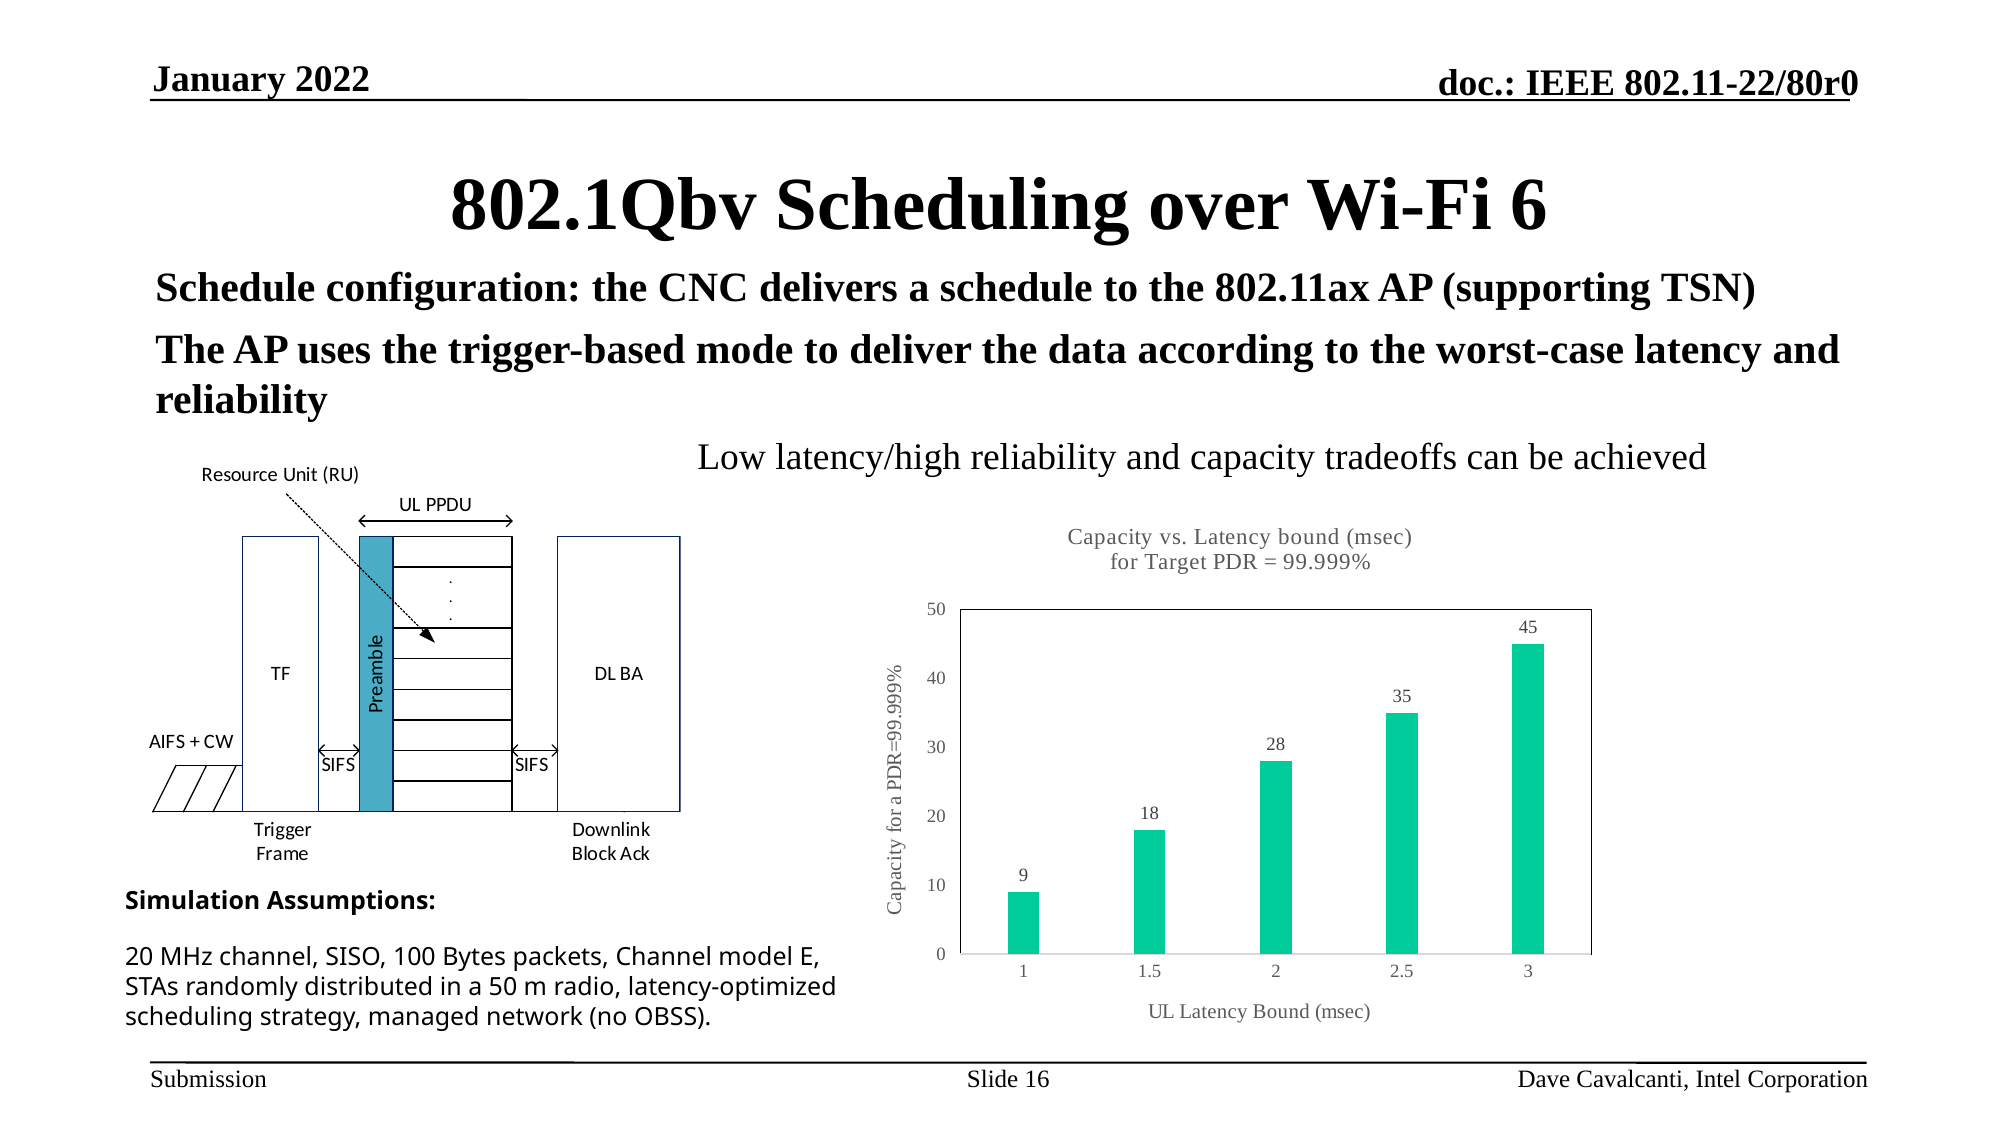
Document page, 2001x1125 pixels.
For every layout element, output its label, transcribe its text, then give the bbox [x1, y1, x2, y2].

text_box Simulation Assumptions: 20 MHz channel, SISO, 100 Bytes packets, Channel model E, STAs randomly distributed in a 50 m radio, latency-optimized scheduling strategy, managed network (no OBSS). [125, 885, 850, 1121]
slide_number Slide 16 [950, 1068, 1067, 1123]
footer Dave Cavalcanti, Intel Corporation [1171, 1061, 1869, 1093]
chart [866, 498, 1615, 1059]
picture [136, 454, 681, 878]
list Schedule configuration: the CNC delivers a schedule to the 802.11ax AP (supporting TSN) The AP uses the trigger-based mode to deliver the data according to the worst-case latency and reliability [139, 251, 1941, 995]
text_box Low latency/high reliability and capacity tradeoffs can be achieved [697, 431, 1833, 478]
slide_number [152, 54, 563, 100]
title 802.1Qbv Scheduling over Wi-Fi 6 [149, 112, 1850, 251]
